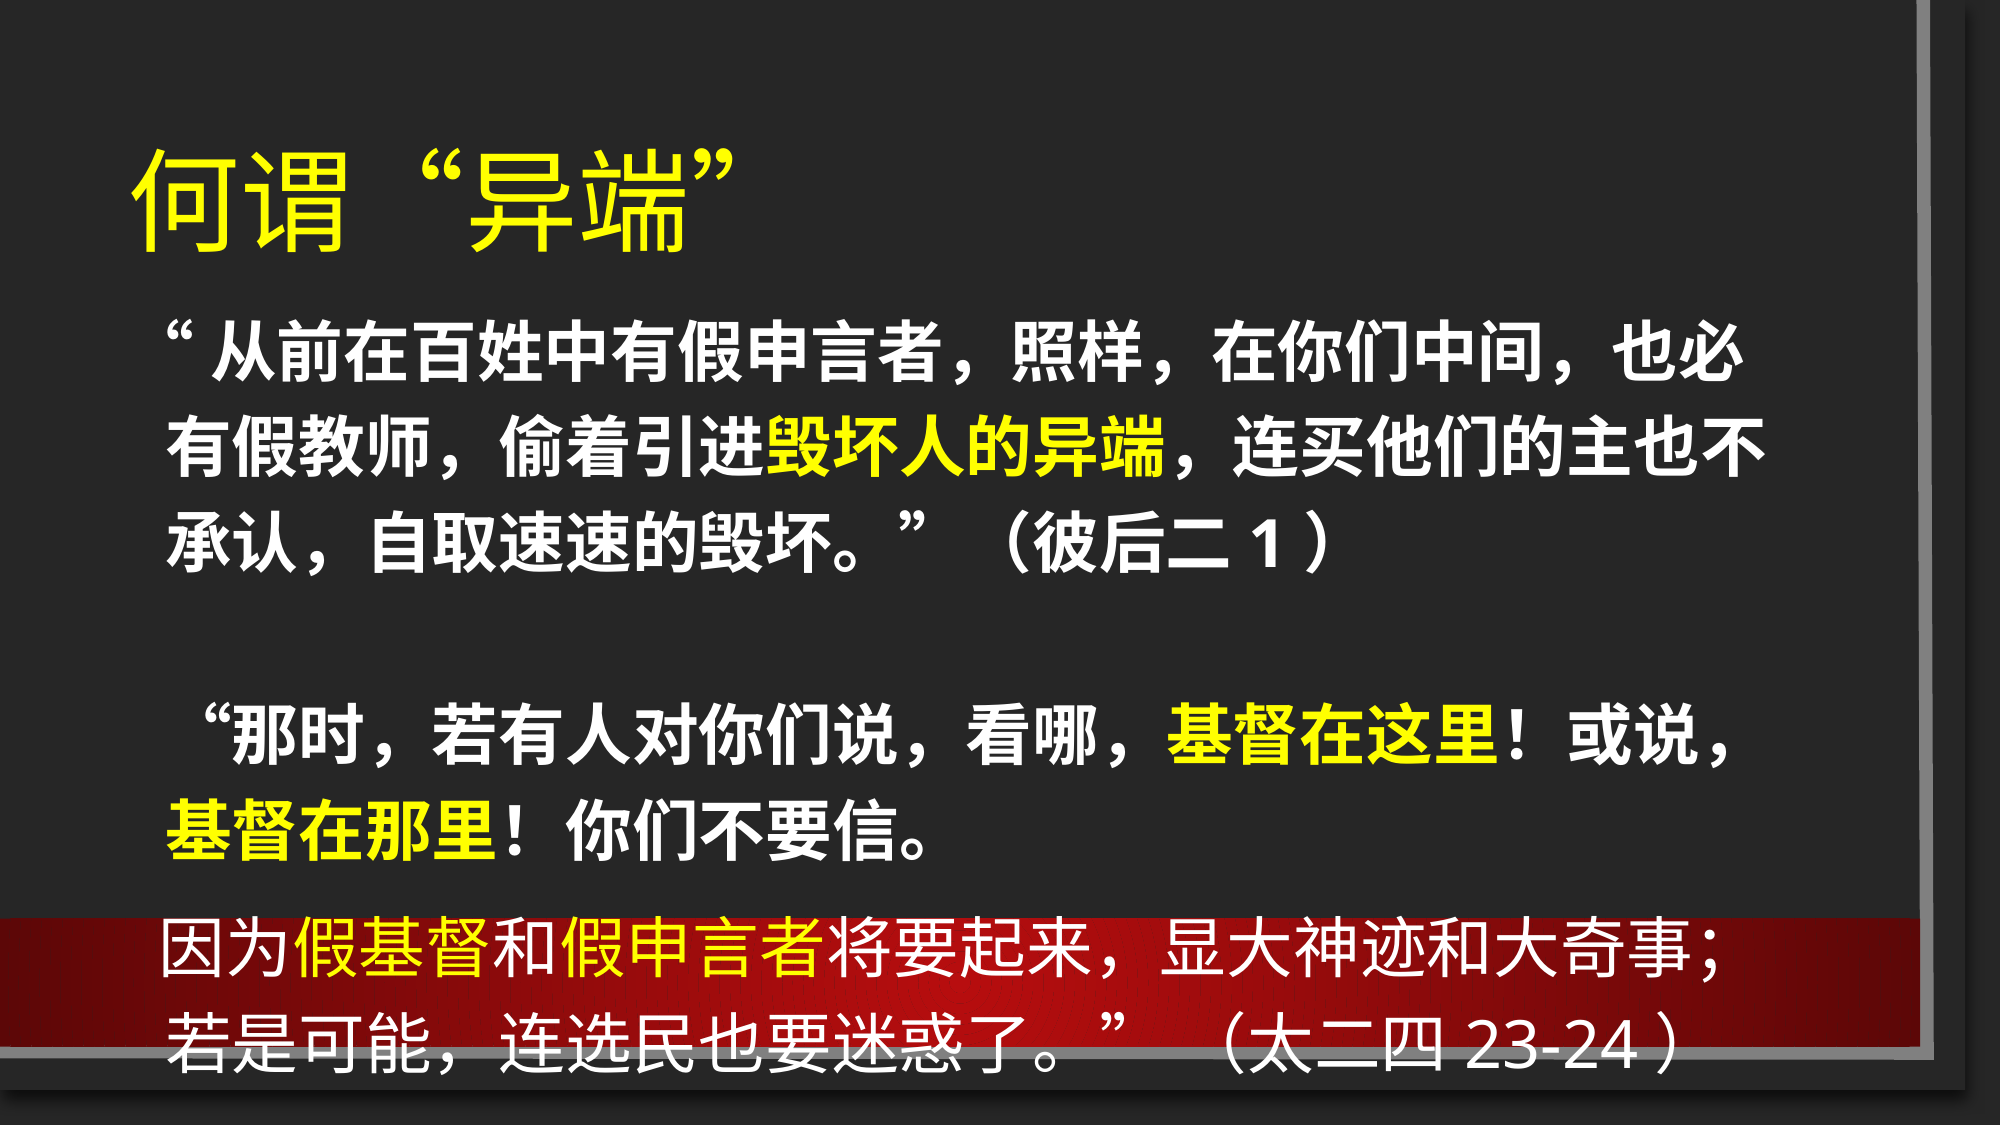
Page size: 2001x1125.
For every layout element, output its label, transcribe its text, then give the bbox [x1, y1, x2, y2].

list “从前在百姓中有假申言者，照样，在你们中间，也必有假教师，偷着引进毁坏人的异端，连买他们的主也不承认，自取速速的毁坏。”（彼后二1） “那时，若有人对你们说，看哪，基督在这里！或说，基督在那里！你们不要信。 因为假基督和假申言者将要起来，显大神迹和大奇事；若是可能，连选民也要迷惑了。” （太二四23-24） [112, 301, 1818, 1074]
title 何谓“异端” [112, 112, 1818, 301]
